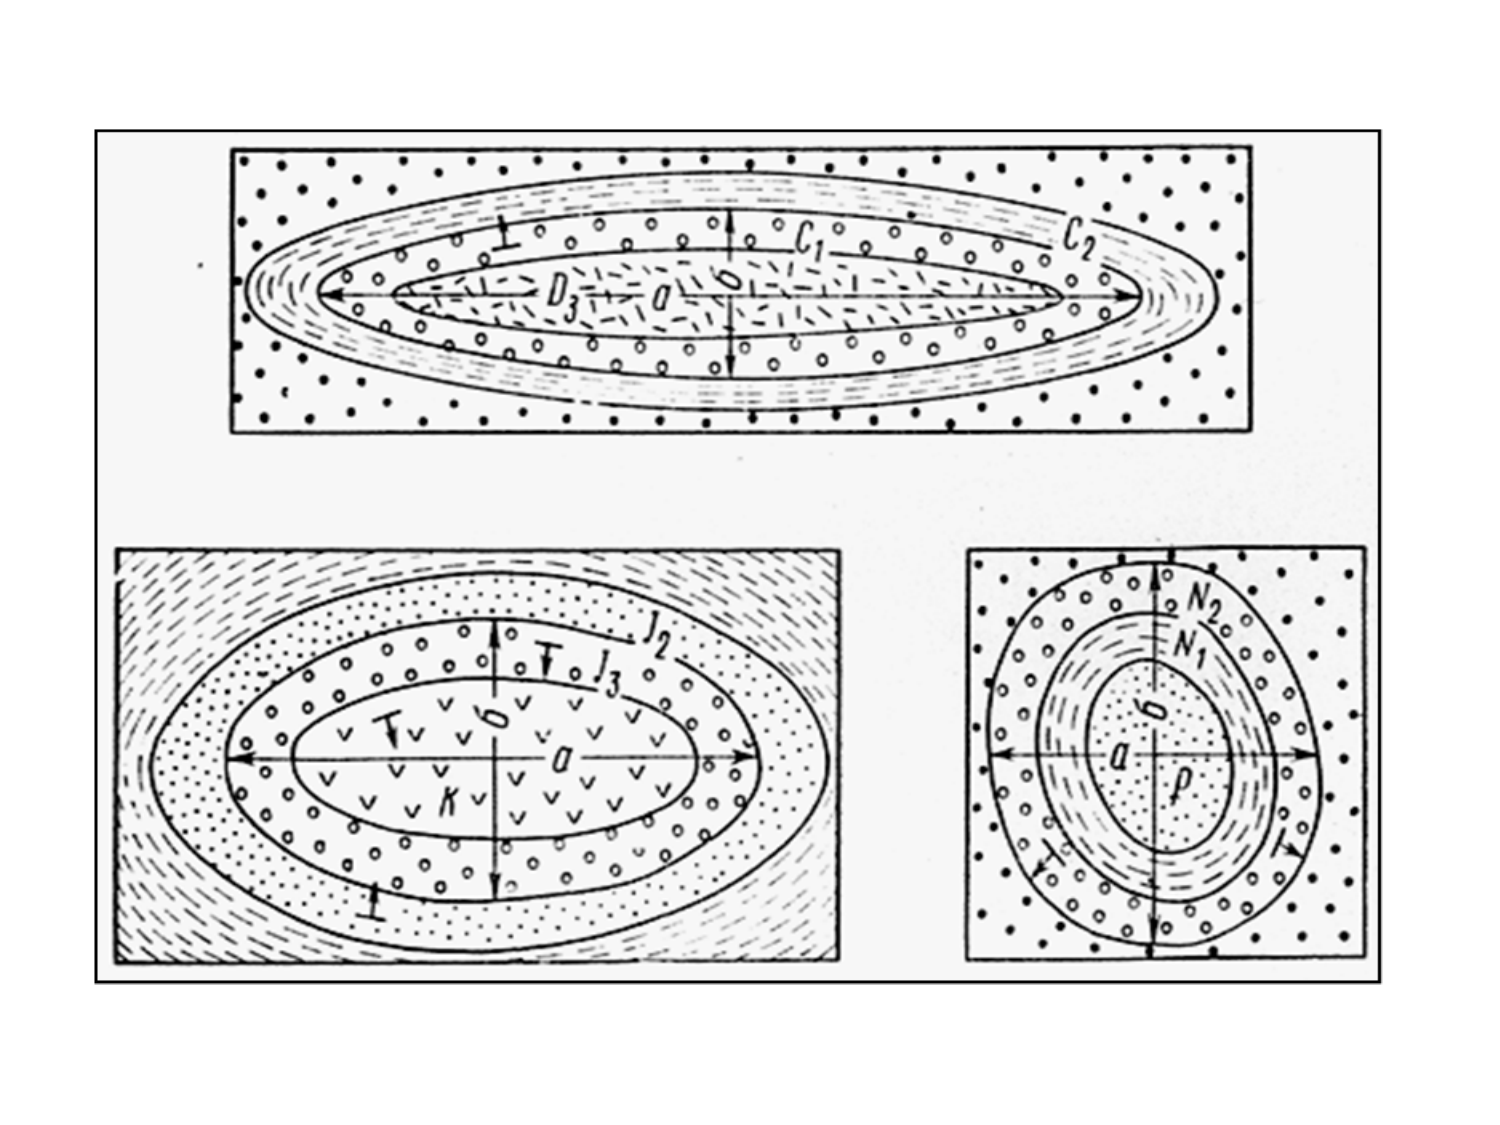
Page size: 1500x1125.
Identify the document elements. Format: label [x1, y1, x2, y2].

list [93, 128, 1383, 985]
